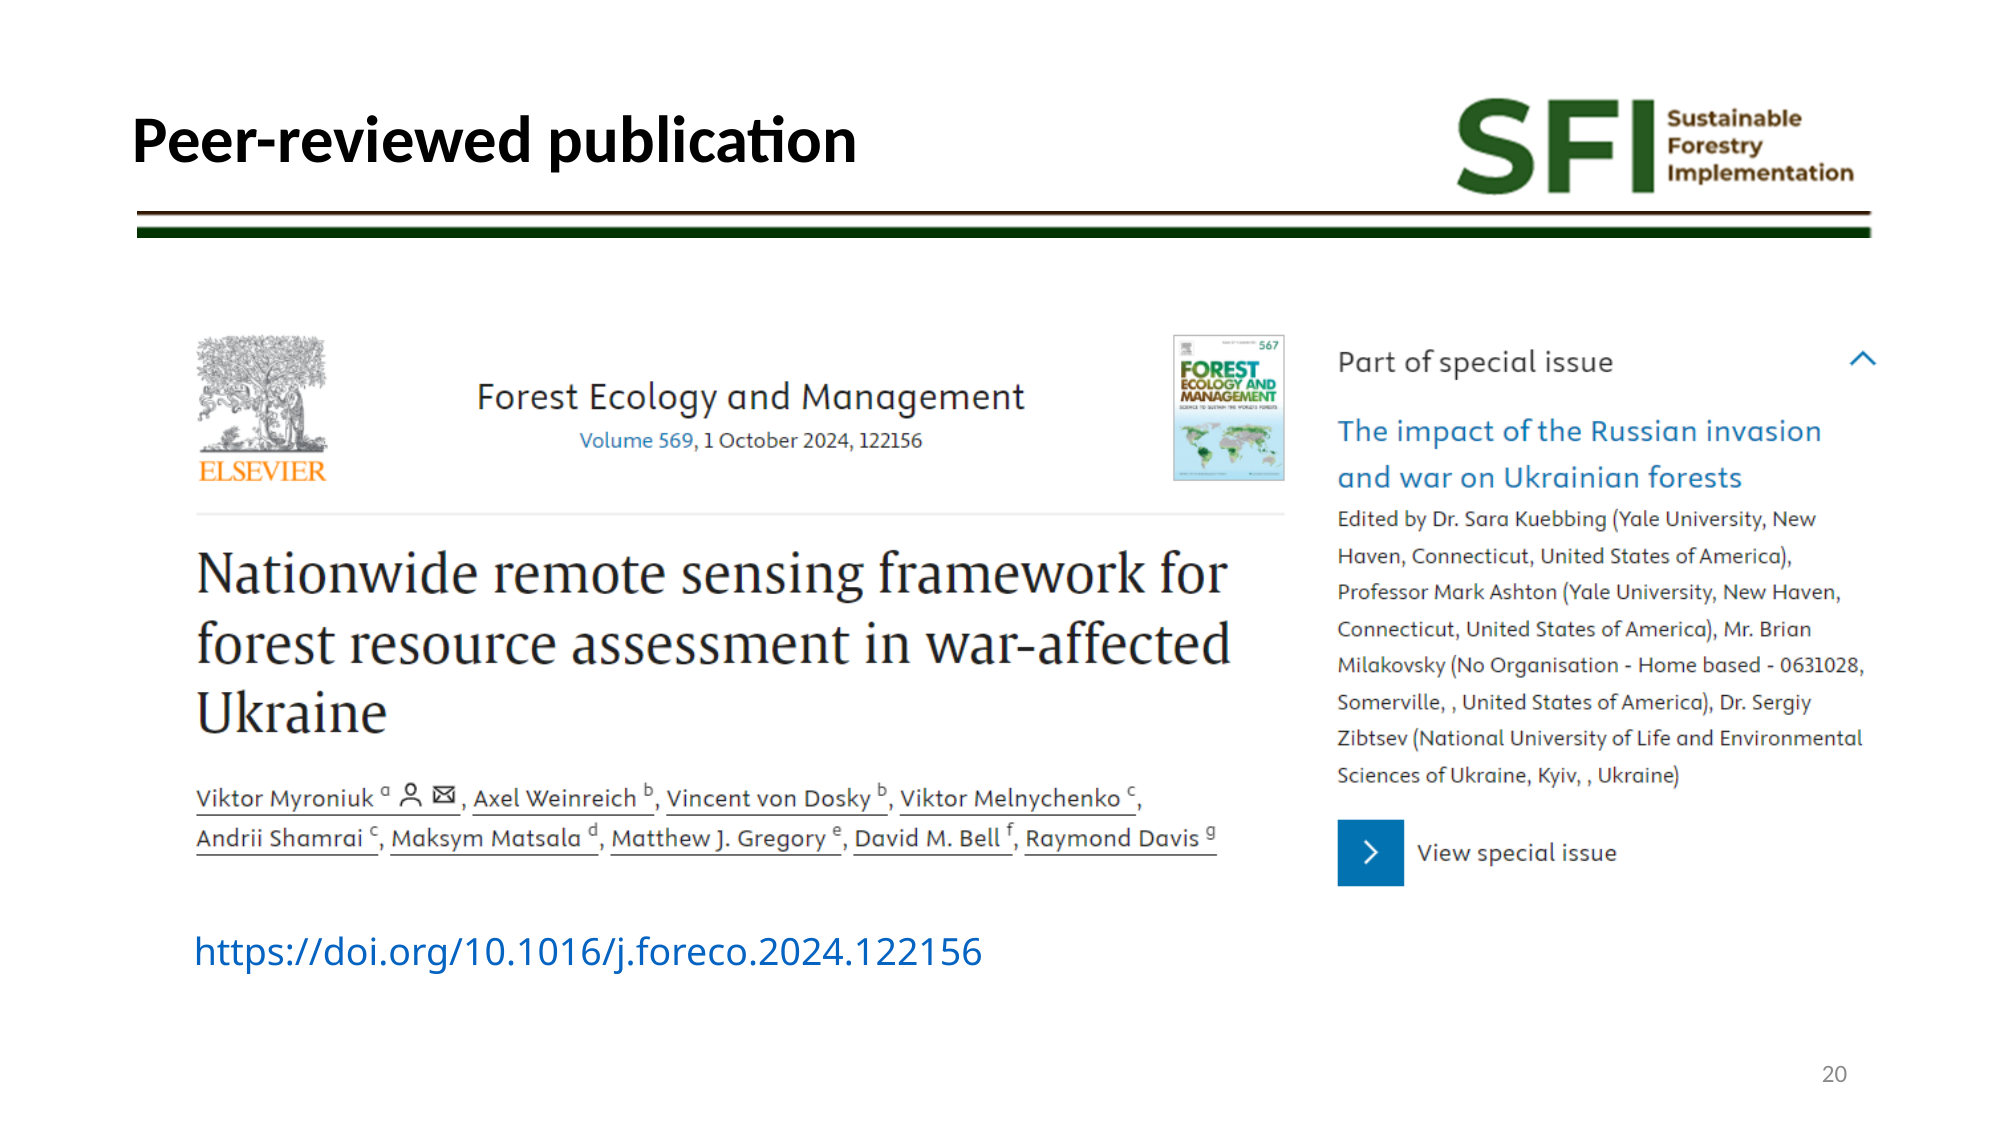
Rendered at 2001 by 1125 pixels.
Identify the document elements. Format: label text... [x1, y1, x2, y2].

slide_number 20 [1412, 1042, 1863, 1103]
text_box https://doi.org/10.1016/j.foreco.2024.122156 [178, 920, 1324, 987]
picture [137, 59, 1876, 243]
text_box Peer-reviewed publication [117, 88, 1436, 184]
picture [178, 311, 1894, 889]
